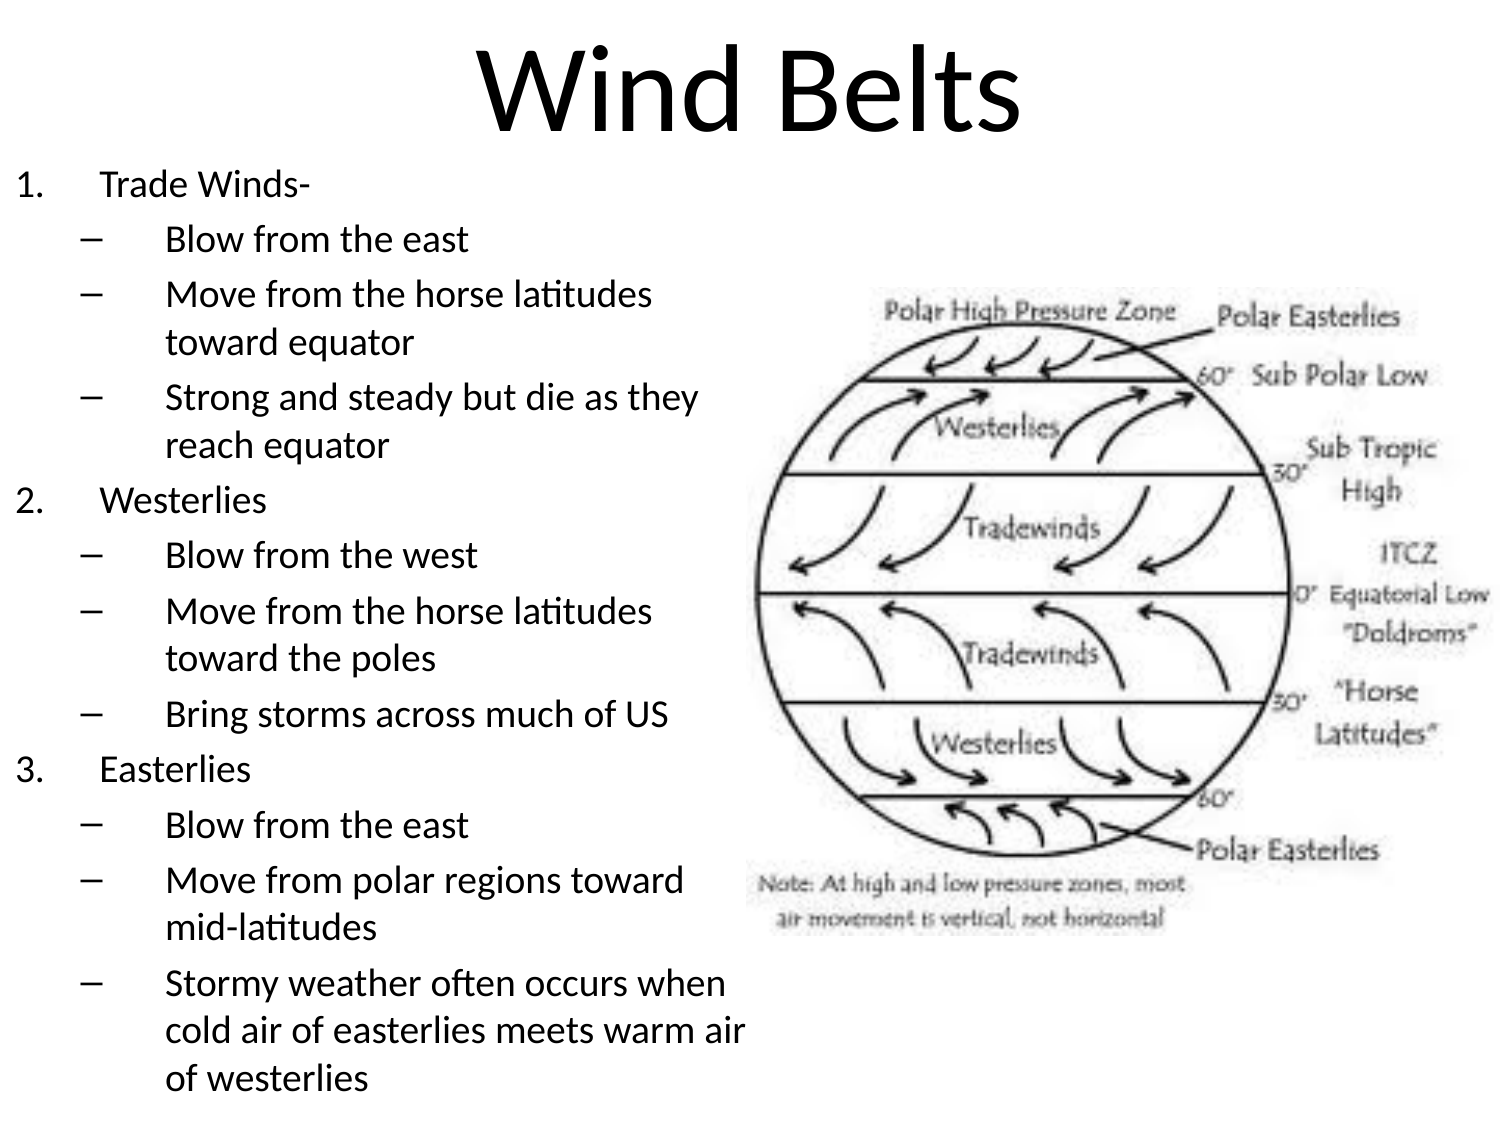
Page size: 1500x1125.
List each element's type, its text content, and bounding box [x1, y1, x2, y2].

picture [746, 287, 1500, 936]
title Wind Belts [75, 0, 1425, 175]
list Trade Winds- Blow from the east Move from the horse latitudes toward equator Strong and steady but die as they reach equator Westerlies Blow from the west Move from the horse latitudes toward the poles Bring storms across much of US Easterlies Blow from the east Move from polar regions toward mid-latitudes Stormy weather often occurs when cold air of easterlies meets warm air of westerlies [0, 149, 800, 1100]
